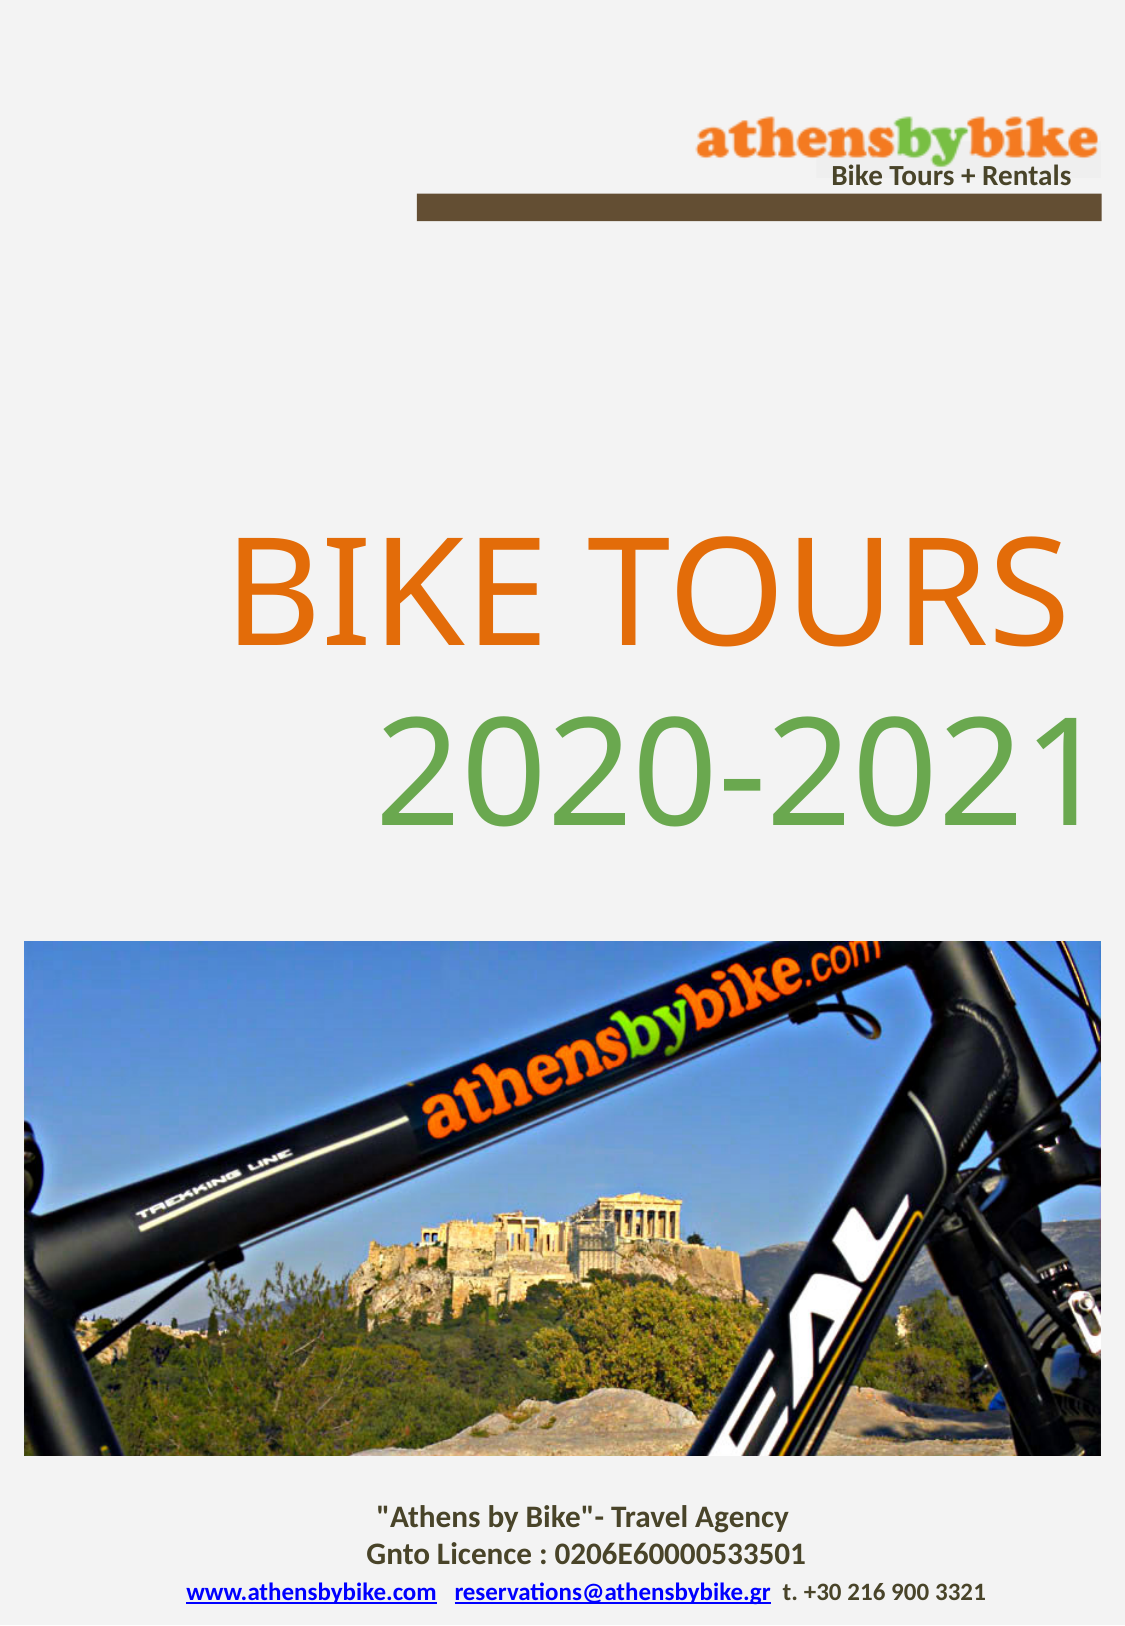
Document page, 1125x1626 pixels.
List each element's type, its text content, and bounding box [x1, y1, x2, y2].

picture [23, 940, 1102, 1456]
picture [691, 92, 1103, 191]
text_box [416, 193, 1102, 222]
text_box BIKE TOURS 2020-2021 [0, 480, 1125, 850]
text_box "Athens by Bike"- Travel Agency Gnto Licence : 0206E60000533501 www.athensbybike.com reservations@athensbybike.gr t. +30 216 900 3321 [24, 1476, 1125, 1625]
